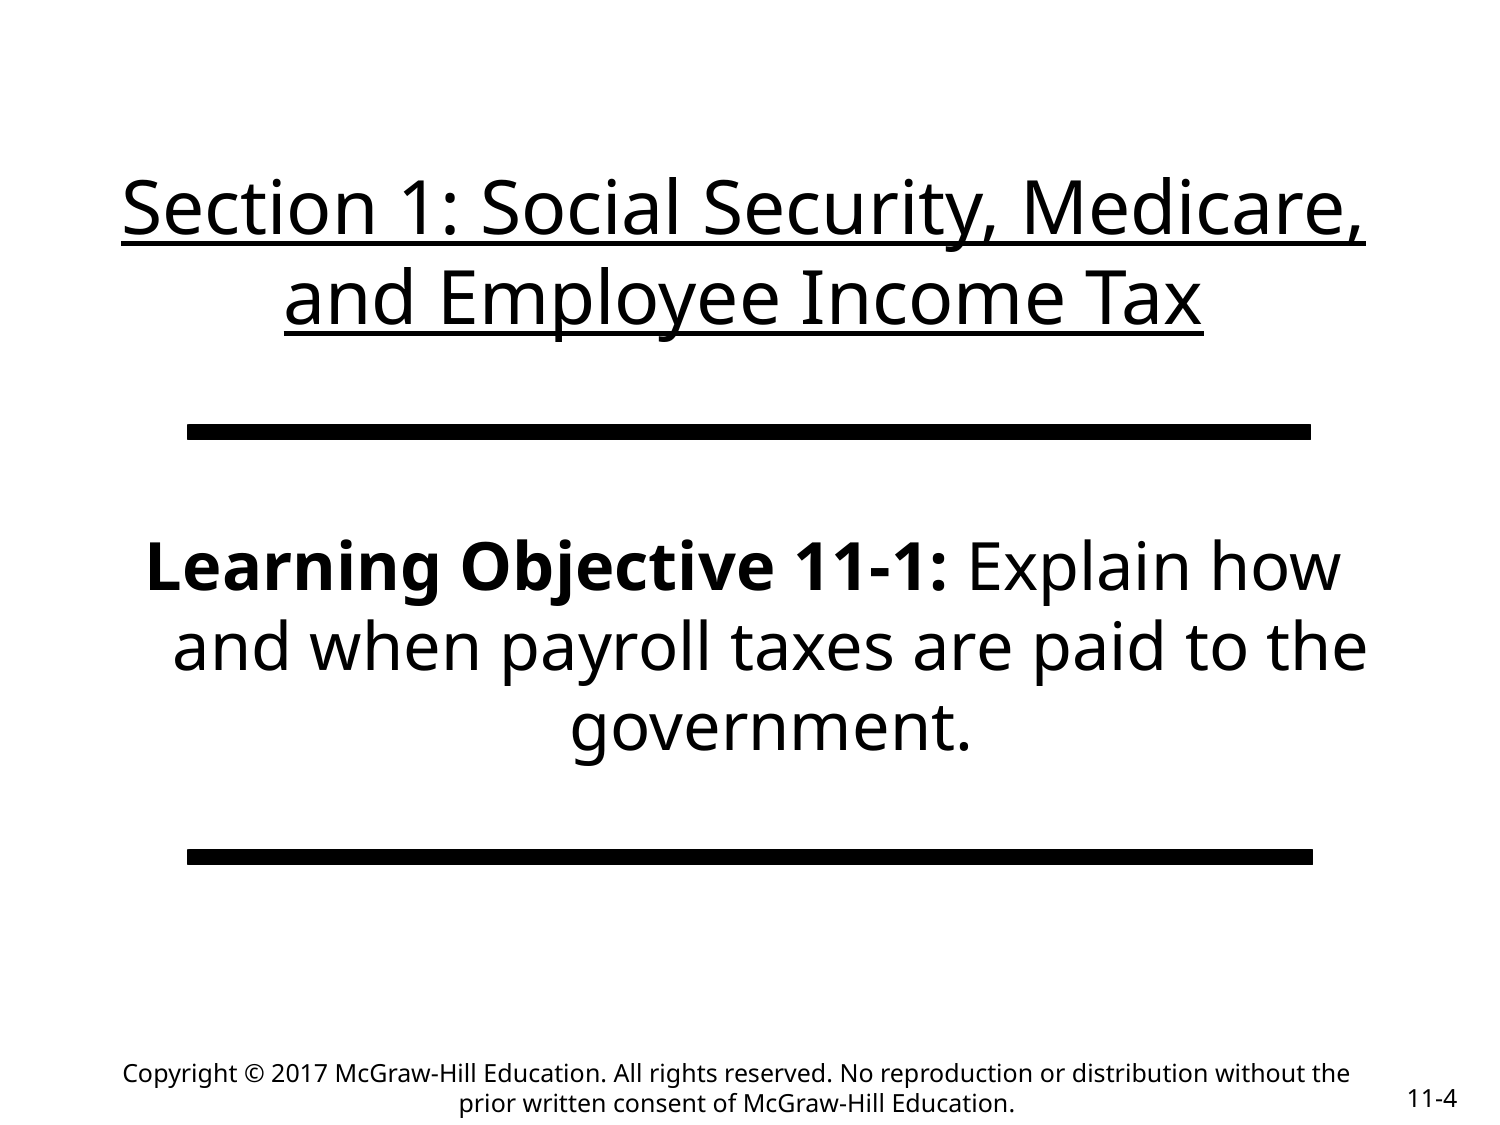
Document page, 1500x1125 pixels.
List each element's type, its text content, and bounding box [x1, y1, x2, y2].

list Learning Objective 11-1: Explain how and when payroll taxes are paid to the government. [75, 462, 1413, 825]
title Section 1: Social Security, Medicare, and Employee Income Tax [75, 112, 1413, 388]
